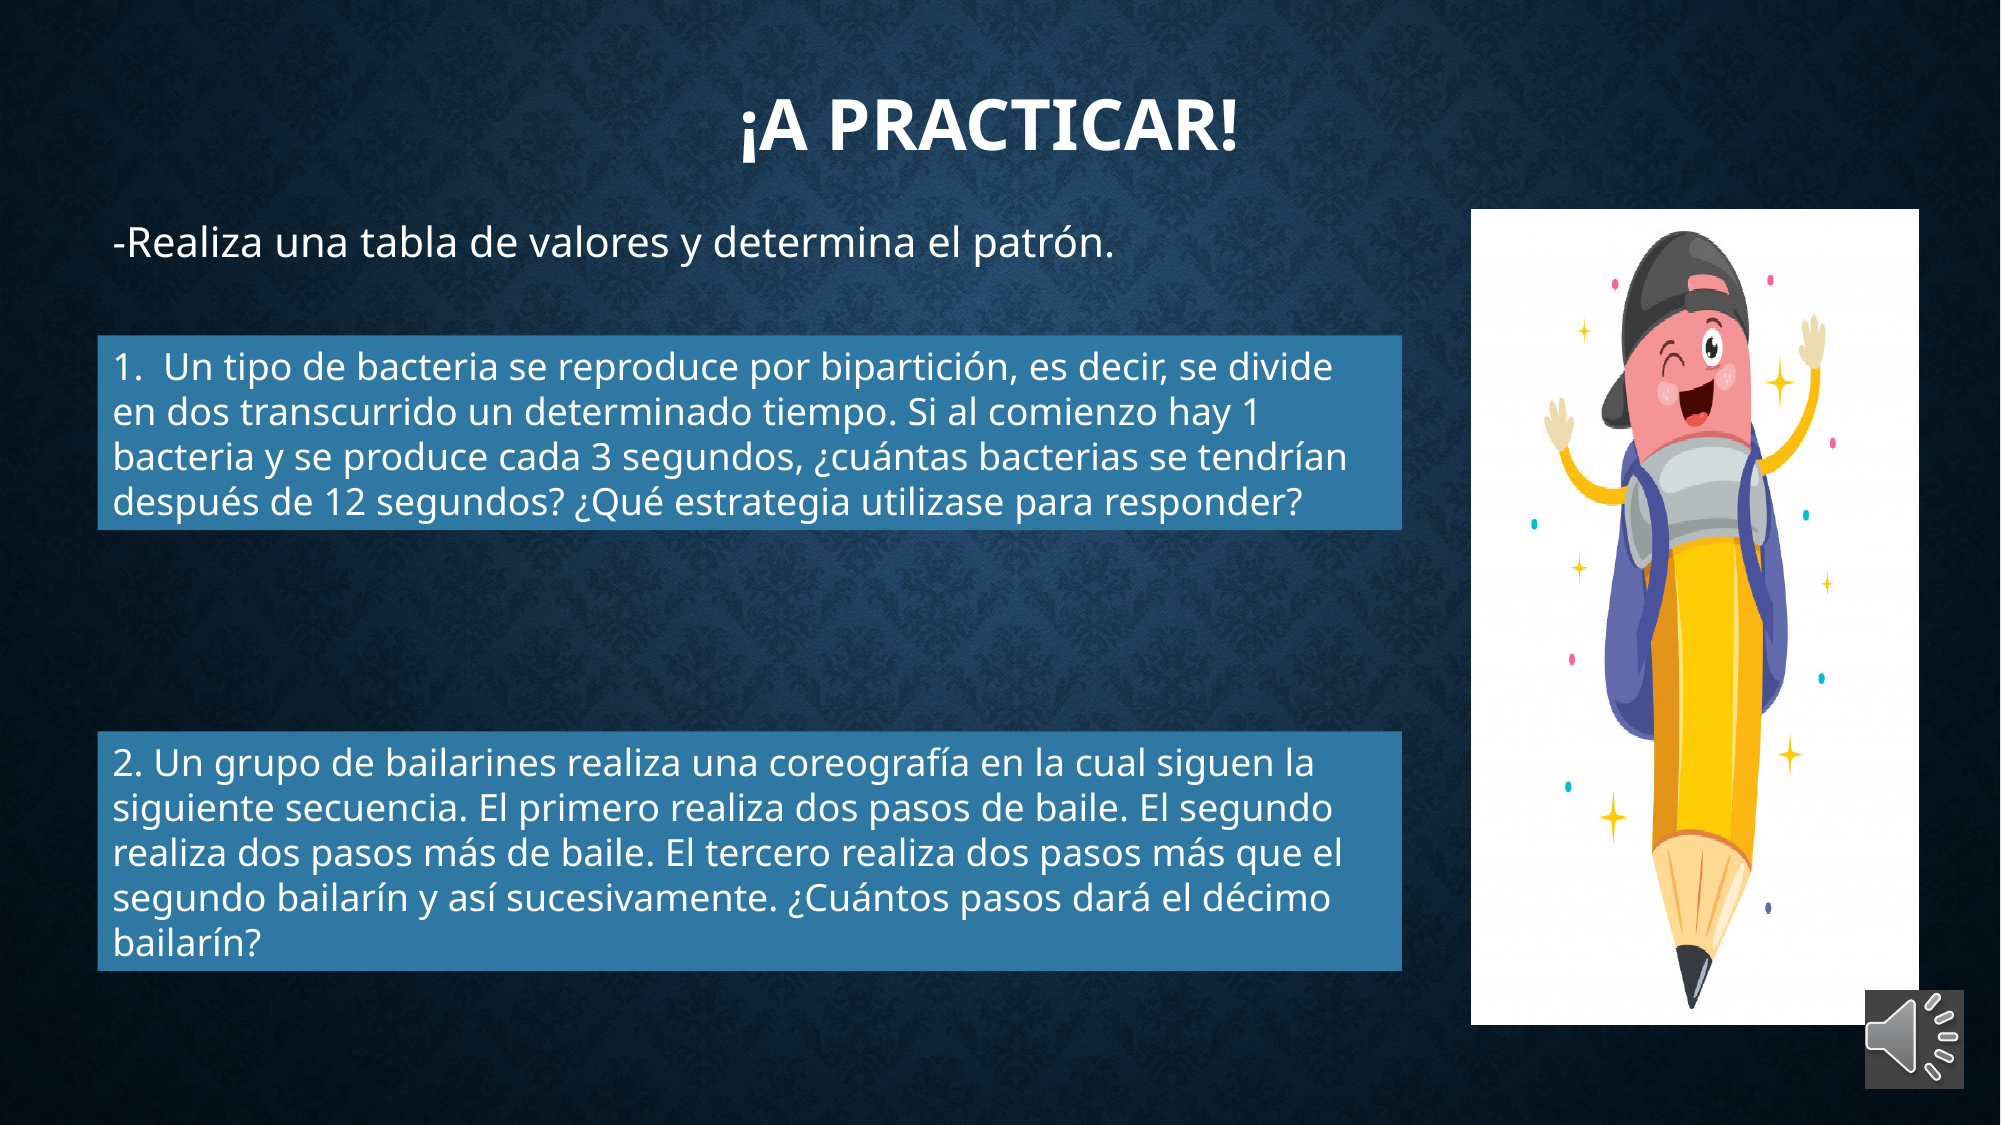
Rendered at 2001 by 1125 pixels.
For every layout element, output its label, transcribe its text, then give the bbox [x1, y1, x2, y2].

list -Realiza una tabla de valores y determina el patrón. [97, 198, 1796, 288]
text_box 1. Un tipo de bacteria se reproduce por bipartición, es decir, se divide en dos transcurrido un determinado tiempo. Si al comienzo hay 1 bacteria y se produce cada 3 segundos, ¿cuántas bacterias se tendrían después de 12 segundos? ¿Qué estrategia utilizase para responder? [97, 335, 1402, 531]
title ¡A practicar! [149, 19, 1849, 208]
text_box 2. Un grupo de bailarines realiza una coreografía en la cual siguen la siguiente secuencia. El primero realiza dos pasos de baile. El segundo realiza dos pasos más de baile. El tercero realiza dos pasos más que el segundo bailarín y así sucesivamente. ¿Cuántos pasos dará el décimo bailarín? [97, 731, 1402, 972]
picture [1470, 209, 1966, 1091]
